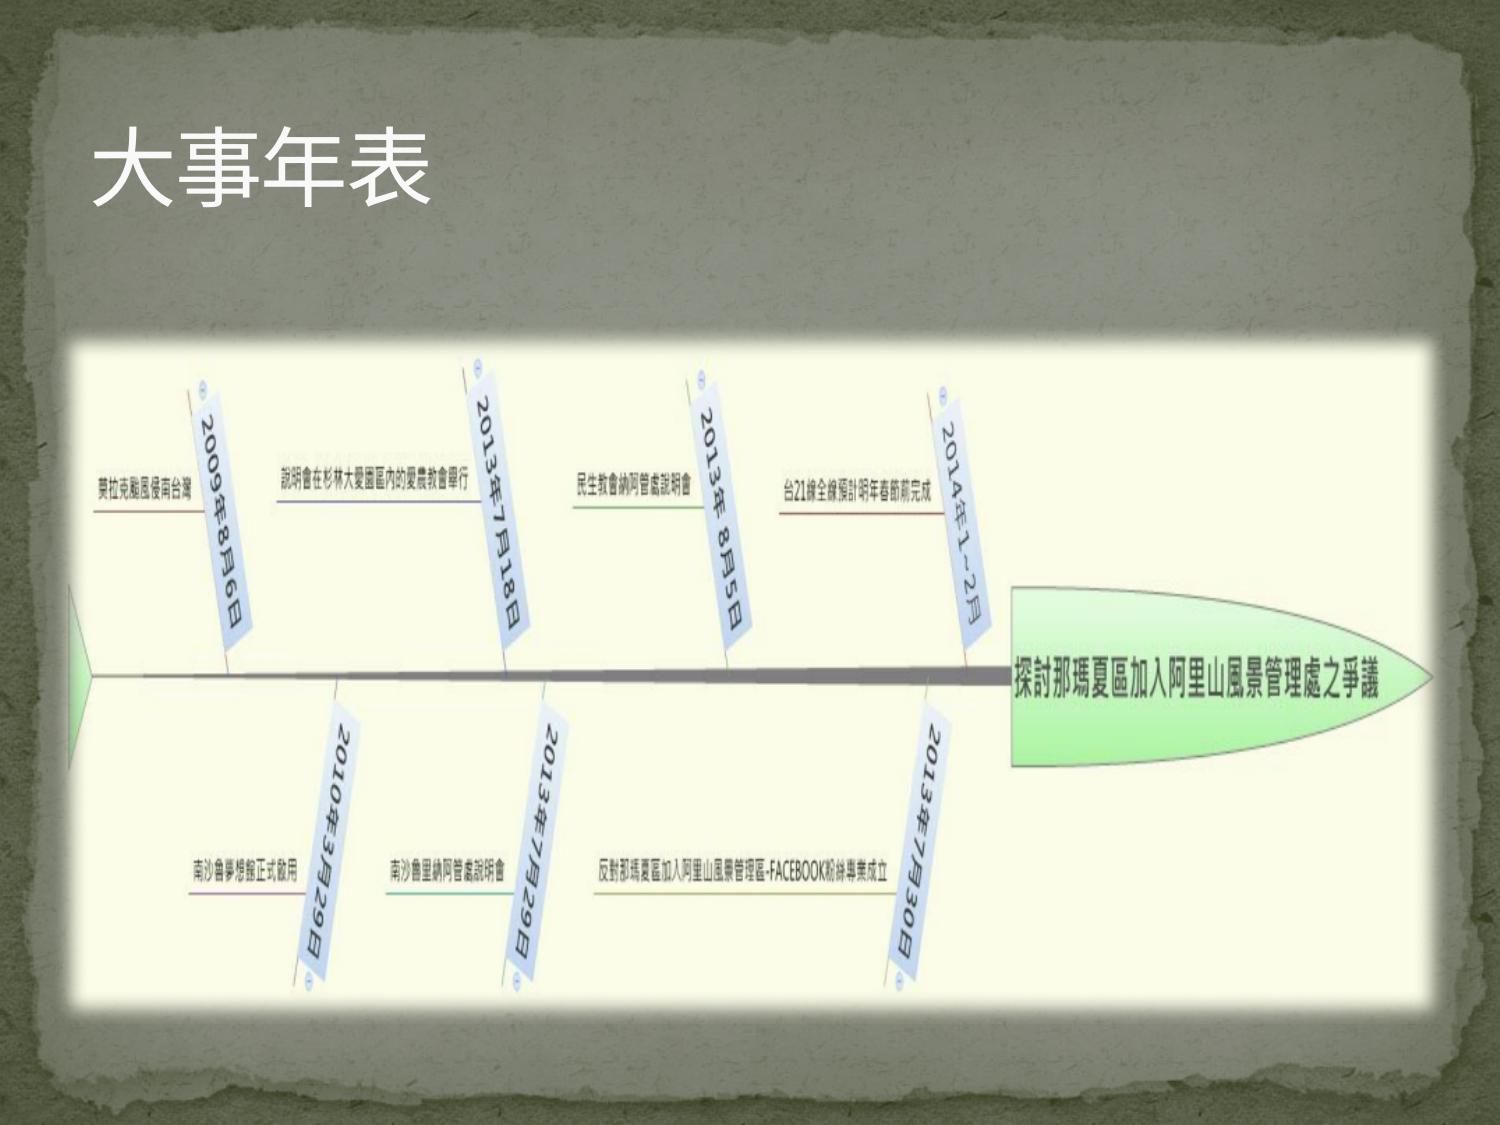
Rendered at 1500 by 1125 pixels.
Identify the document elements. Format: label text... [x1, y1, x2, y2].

title 大事年表 [74, 24, 1425, 225]
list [54, 327, 1448, 1023]
